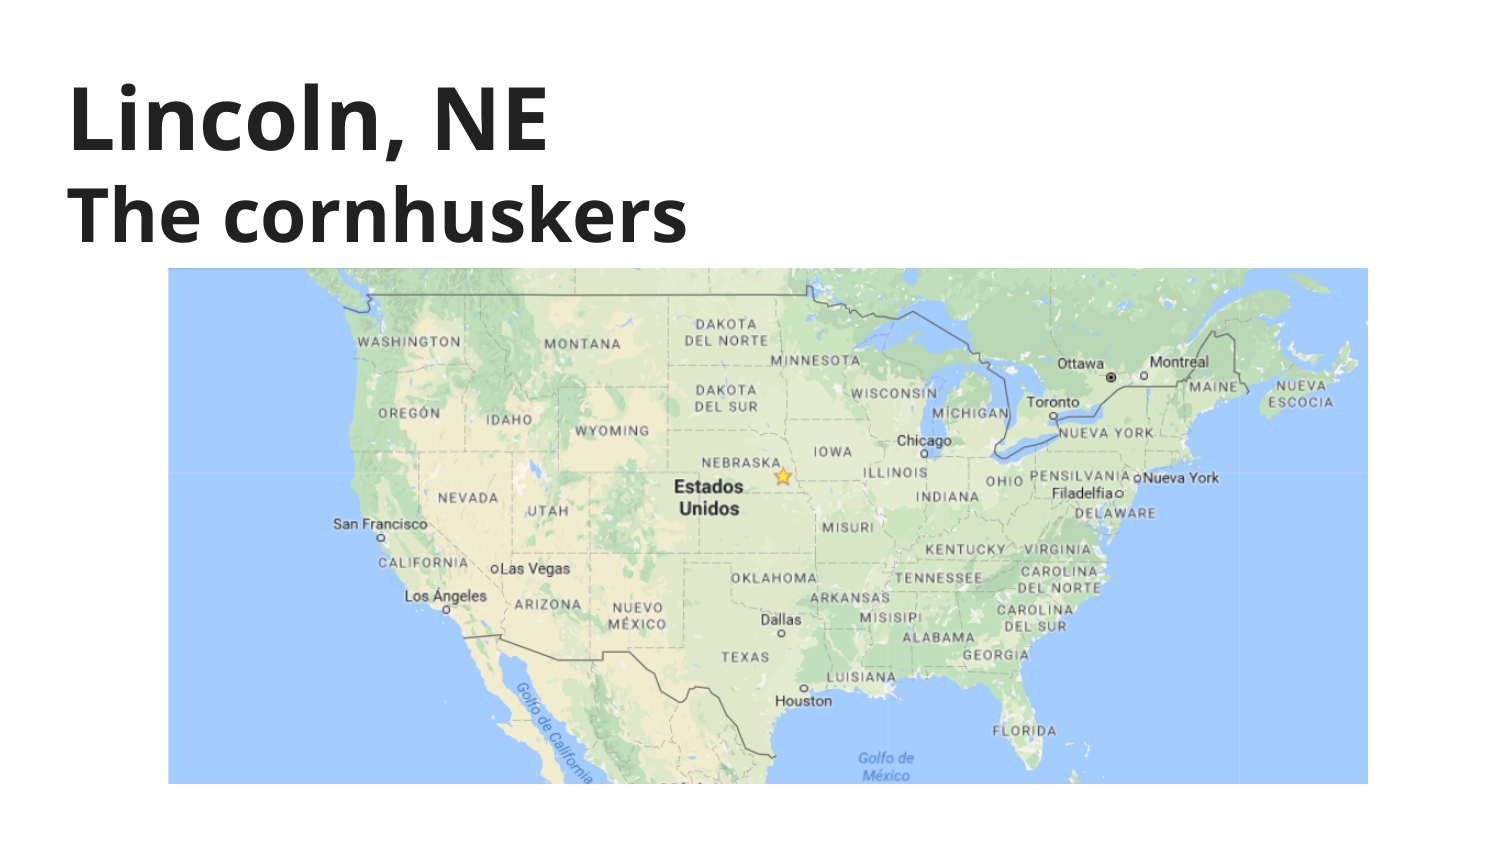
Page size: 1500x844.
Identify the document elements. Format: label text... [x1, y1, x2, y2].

picture [168, 268, 1369, 784]
title Lincoln, NE The cornhuskers [51, 48, 1449, 180]
